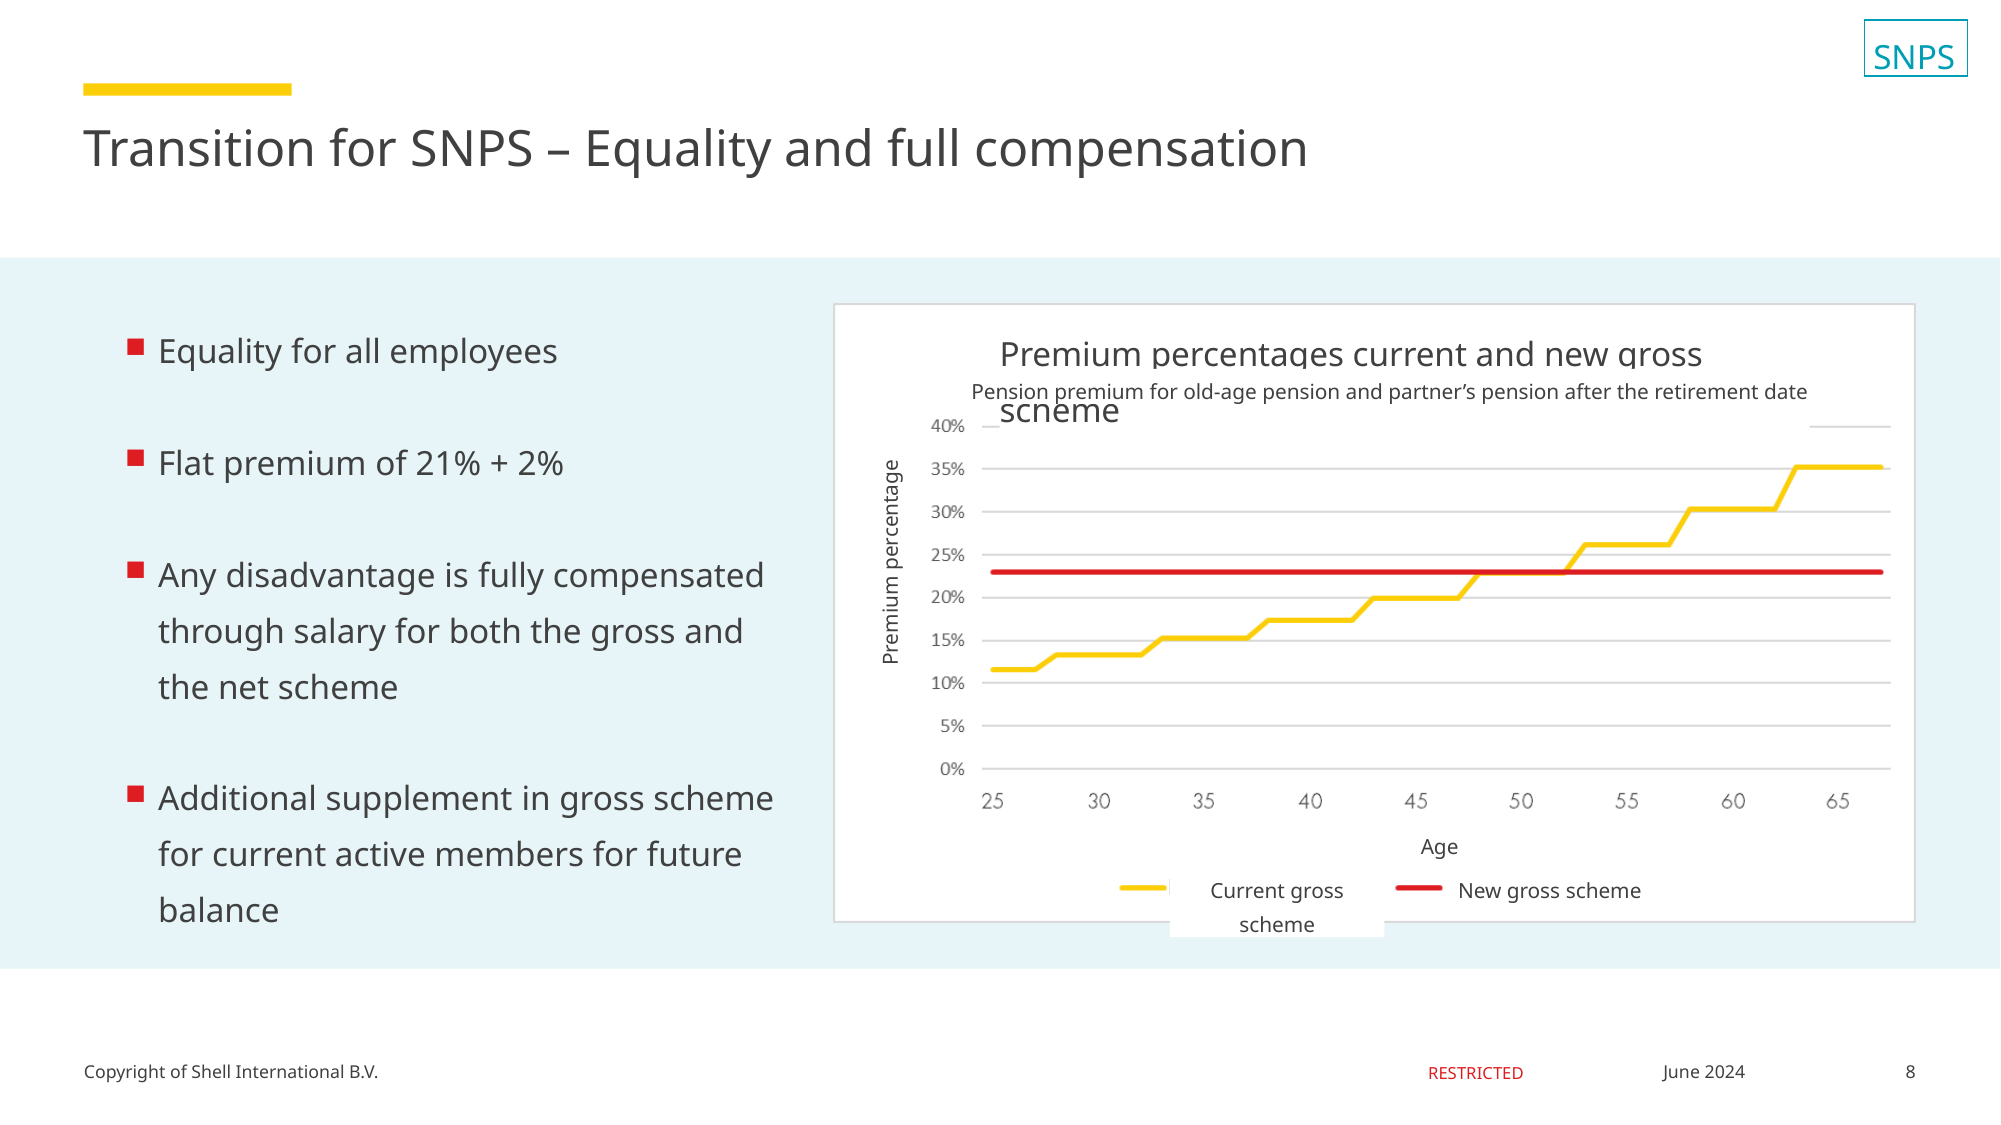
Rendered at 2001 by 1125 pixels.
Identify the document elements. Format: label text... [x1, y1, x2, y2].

slide_number 8 [1857, 1060, 1917, 1101]
text_box SNPS [1864, 20, 1968, 77]
picture [833, 303, 1917, 924]
title Transition for SNPS – Equality and full compensation [83, 116, 1917, 241]
text_box Equality for all employees Flat premium of 21% + 2% Any disadvantage is fully compensated through salary for both the gross and the net scheme Additional supplement in gross scheme for current active members for future balance [125, 314, 776, 930]
text_box Current gross scheme [1169, 932, 1385, 938]
text_box [0, 256, 2000, 971]
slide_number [1586, 1060, 1823, 1101]
